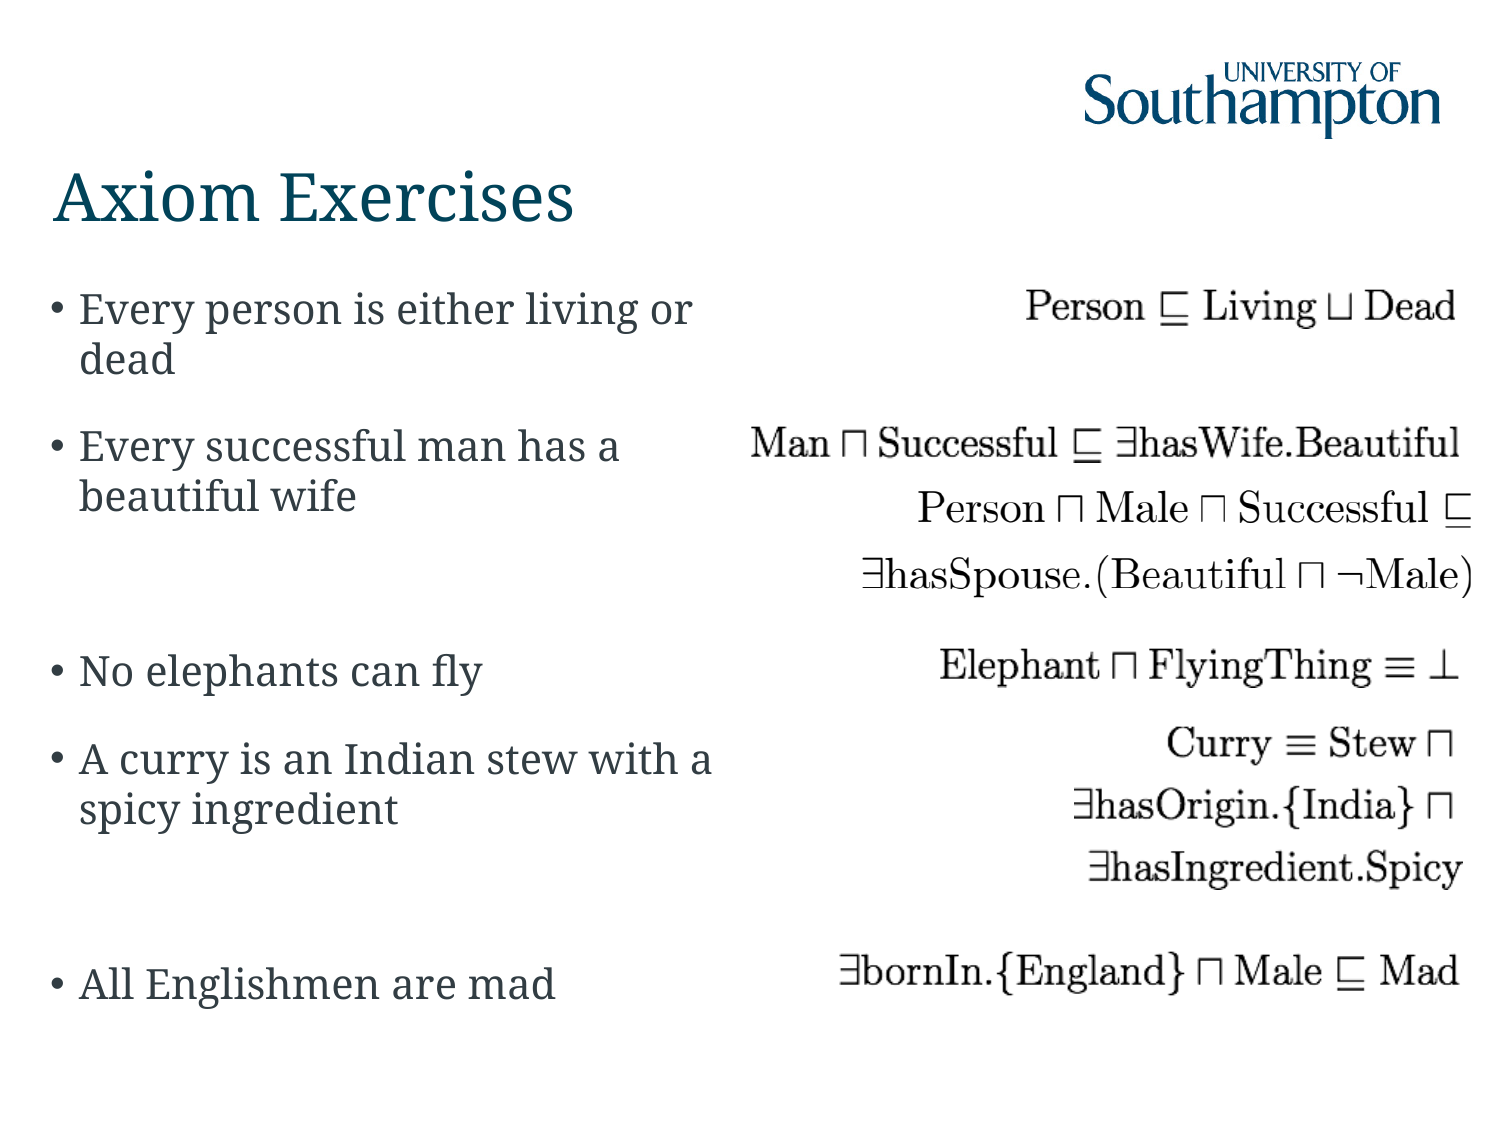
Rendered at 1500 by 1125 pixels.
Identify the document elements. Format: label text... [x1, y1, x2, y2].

list Every person is either living or dead Every successful man has a beautiful wife No elephants can fly A curry is an Indian stew with a spicy ingredient All Englishmen are mad [49, 274, 738, 1101]
picture [1073, 724, 1463, 890]
picture [861, 490, 1471, 599]
picture [938, 646, 1463, 688]
picture [838, 949, 1463, 998]
title Axiom Exercises [52, 147, 1448, 255]
picture [749, 424, 1463, 463]
picture [1085, 62, 1440, 139]
picture [1024, 287, 1458, 329]
